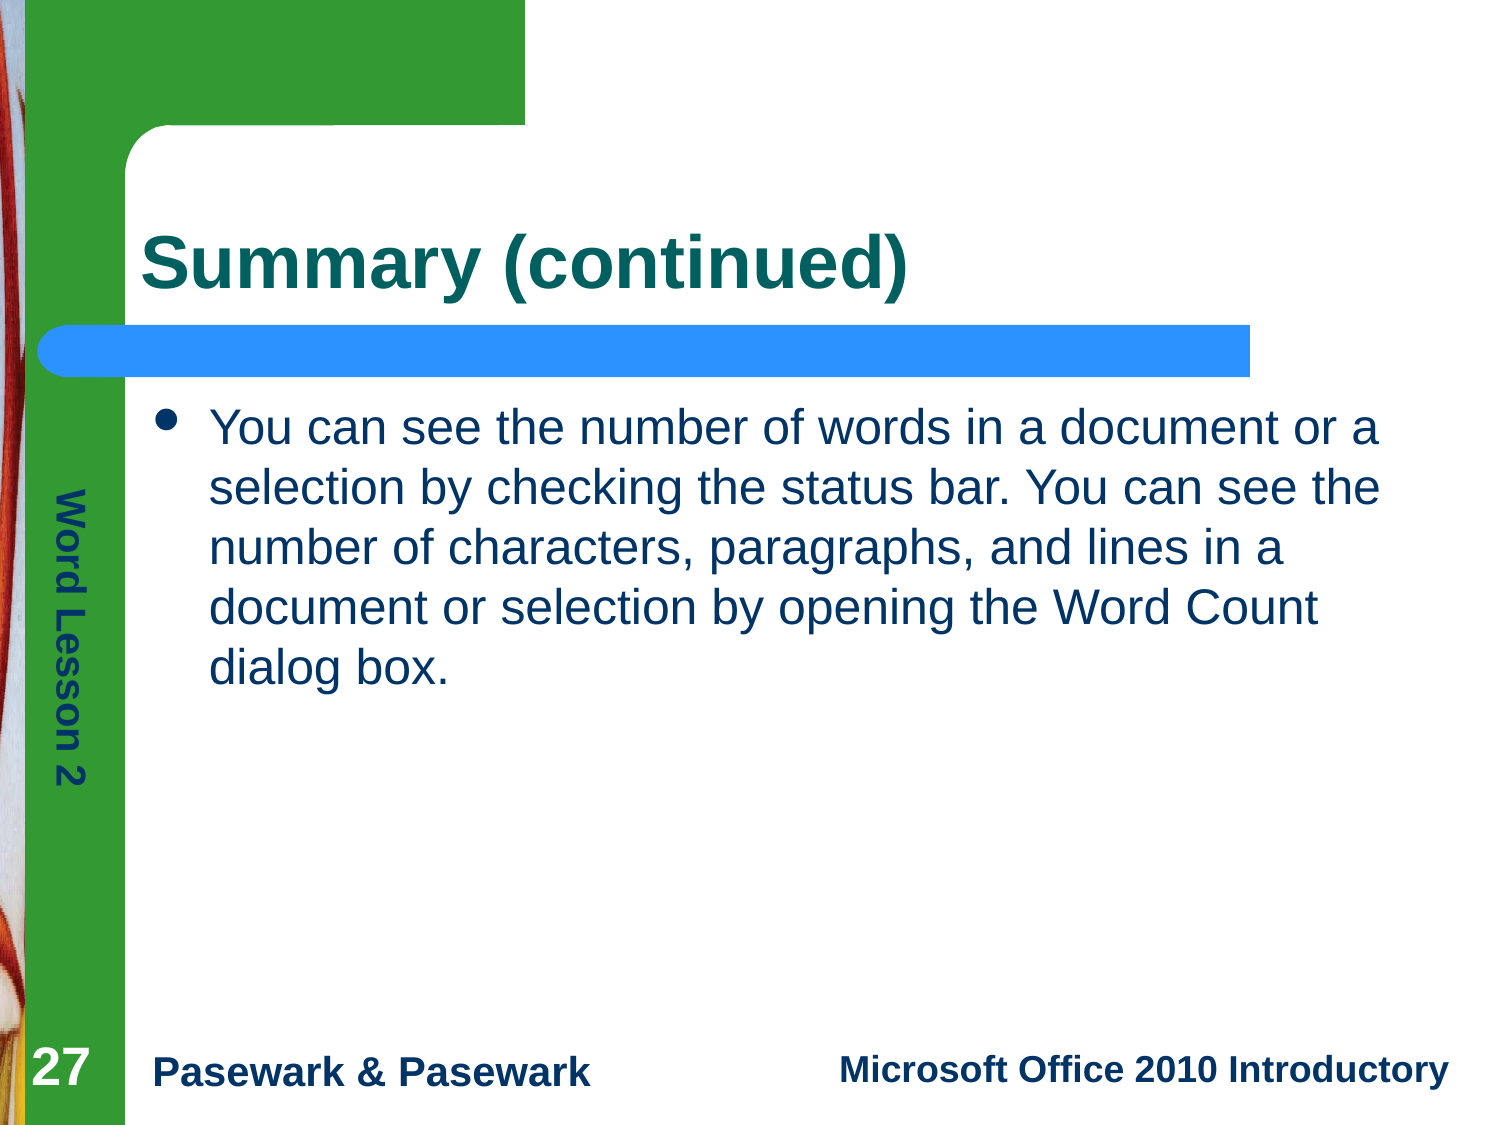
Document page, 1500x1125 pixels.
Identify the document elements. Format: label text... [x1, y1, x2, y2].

list You can see the number of words in a document or a selection by checking the status bar. You can see the number of characters, paragraphs, and lines in a document or selection by opening the Word Count dialog box. [137, 387, 1400, 999]
slide_number 27 [13, 1023, 111, 1105]
picture [0, 0, 25, 1125]
title Summary (continued) [124, 124, 1426, 313]
